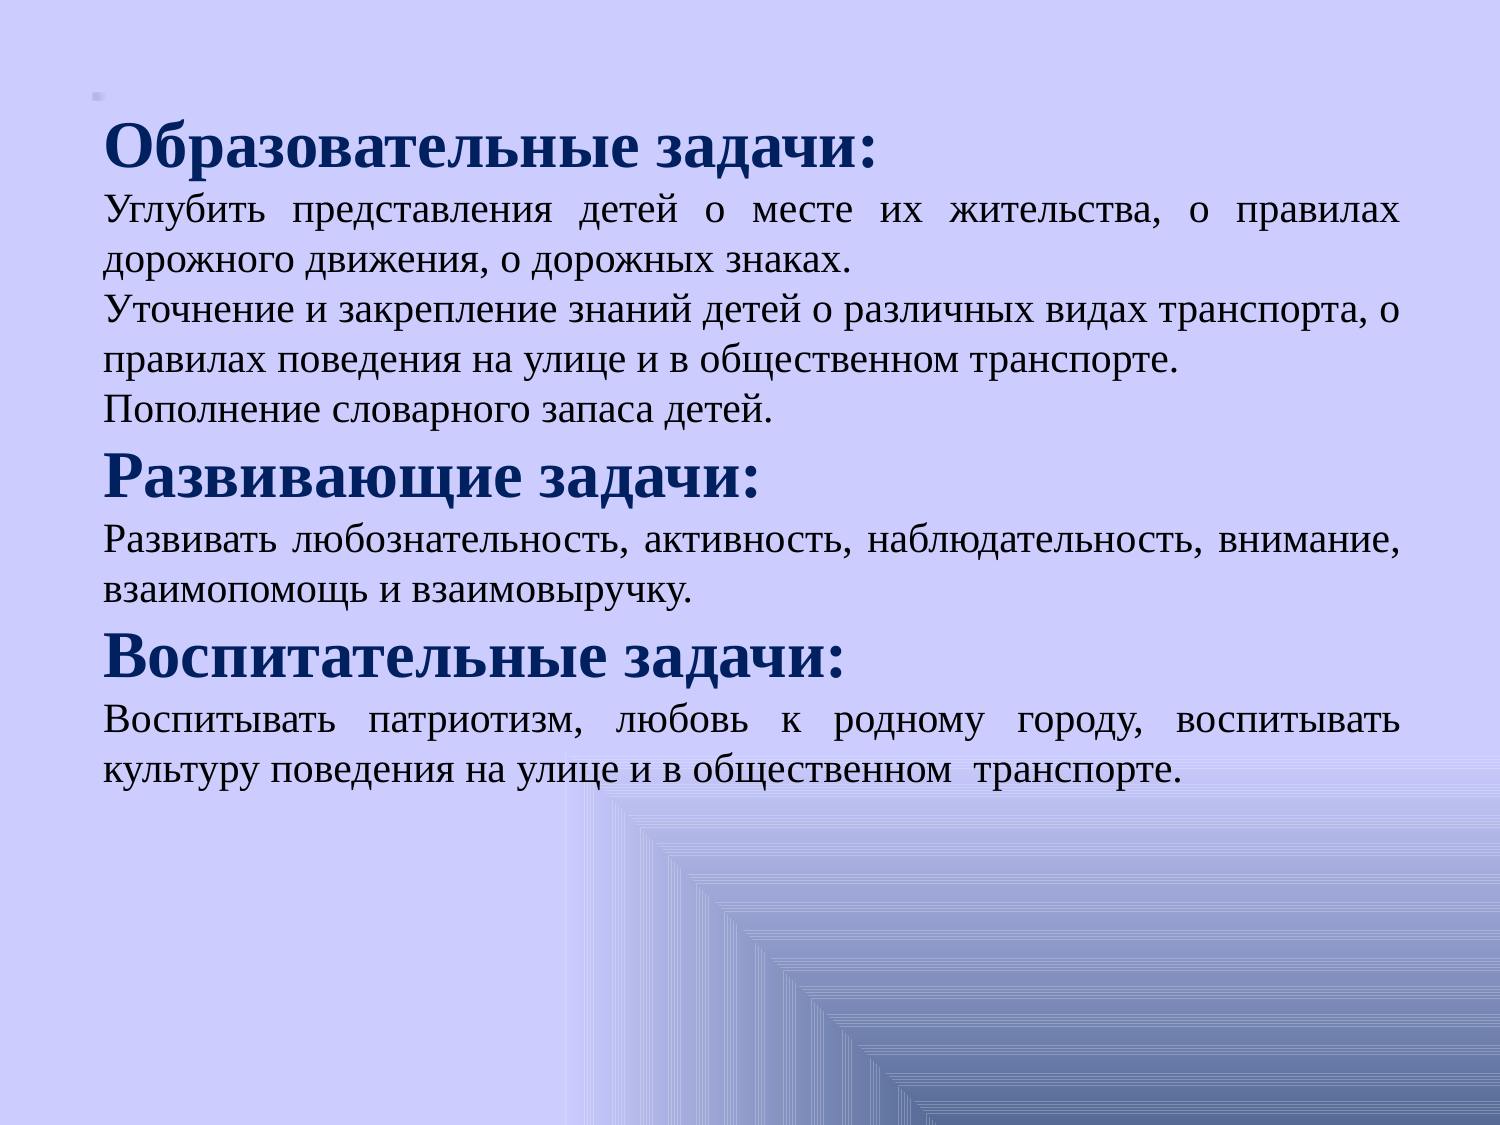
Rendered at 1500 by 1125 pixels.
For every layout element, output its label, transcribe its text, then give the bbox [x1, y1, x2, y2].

text_box Образовательные задачи: Углубить представления детей о месте их жительства, о правилах дорожного движения, о дорожных знаках. Уточнение и закрепление знаний детей о различных видах транспорта, о правилах поведения на улице и в общественном транспорте. Пополнение словарного запаса детей. Развивающие задачи: Развивать любознательность, активность, наблюдательность, внимание, взаимопомощь и взаимовыручку. Воспитательные задачи: Воспитывать патриотизм, любовь к родному городу, воспитывать культуру поведения на улице и в общественном транспорте. [88, 92, 1416, 798]
